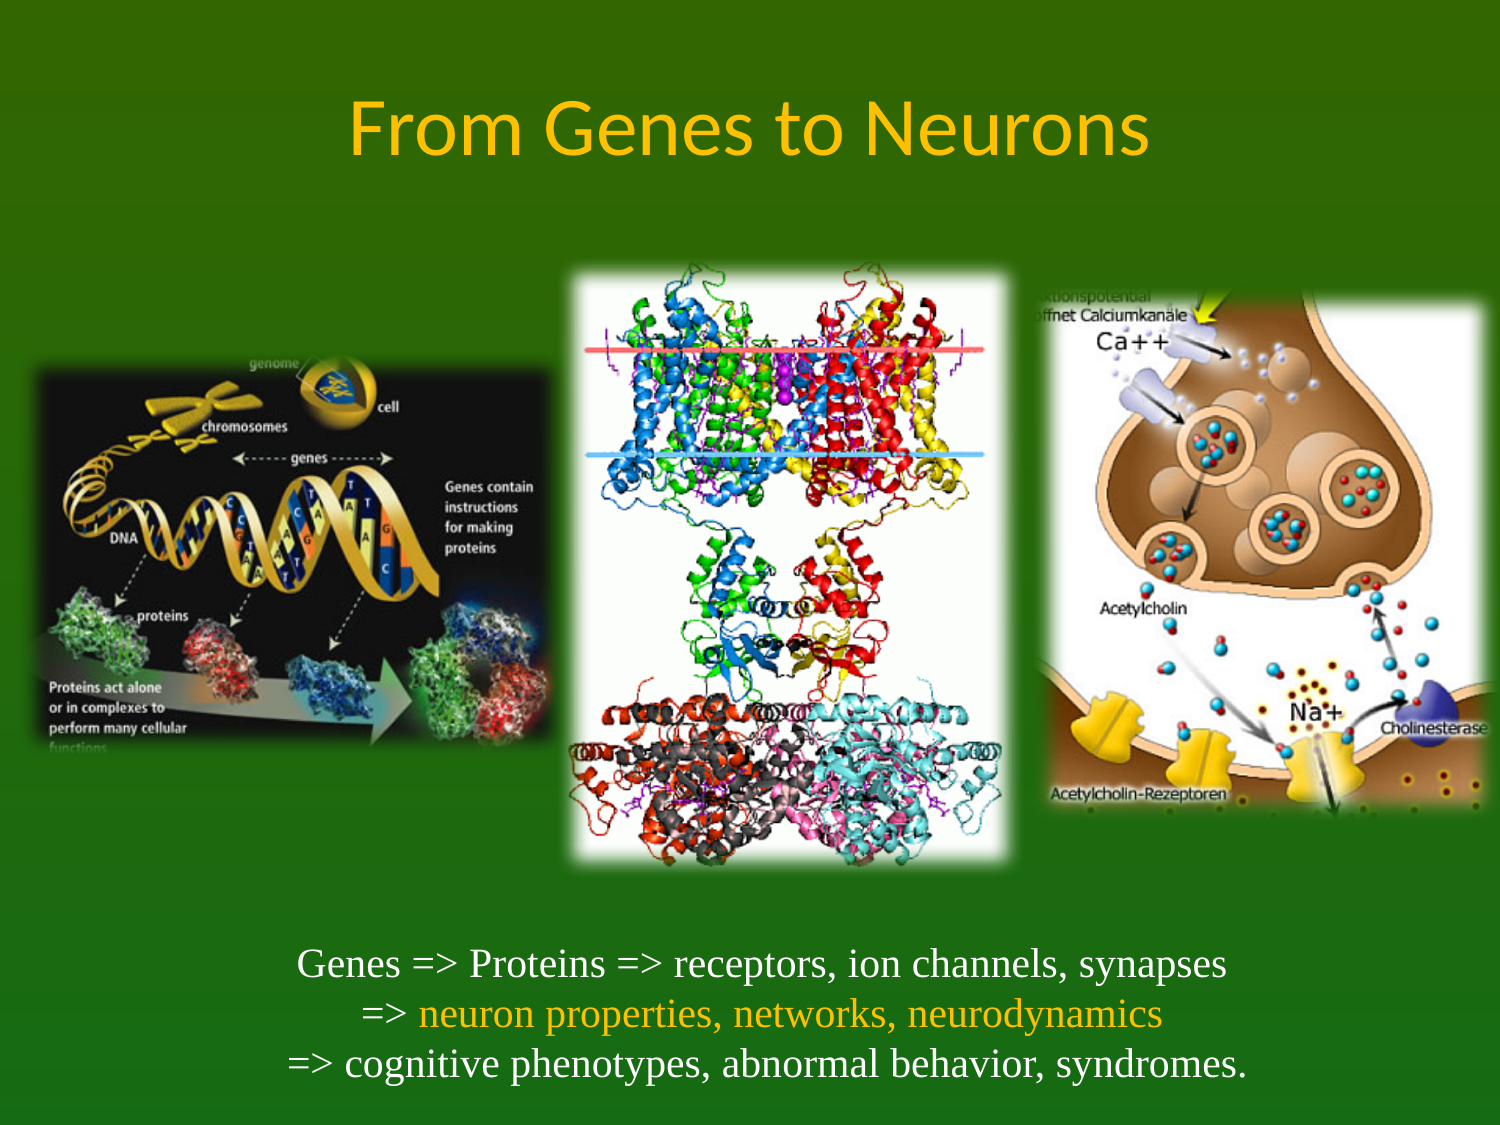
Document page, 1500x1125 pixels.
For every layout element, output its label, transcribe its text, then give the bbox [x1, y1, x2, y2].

text_box Genes => Proteins => receptors, ion channels, synapses => neuron properties, networks, neurodynamics => cognitive phenotypes, abnormal behavior, syndromes. [53, 928, 1483, 1094]
title From Genes to Neurons [75, 45, 1425, 200]
picture [1030, 285, 1500, 822]
picture [17, 255, 1025, 880]
